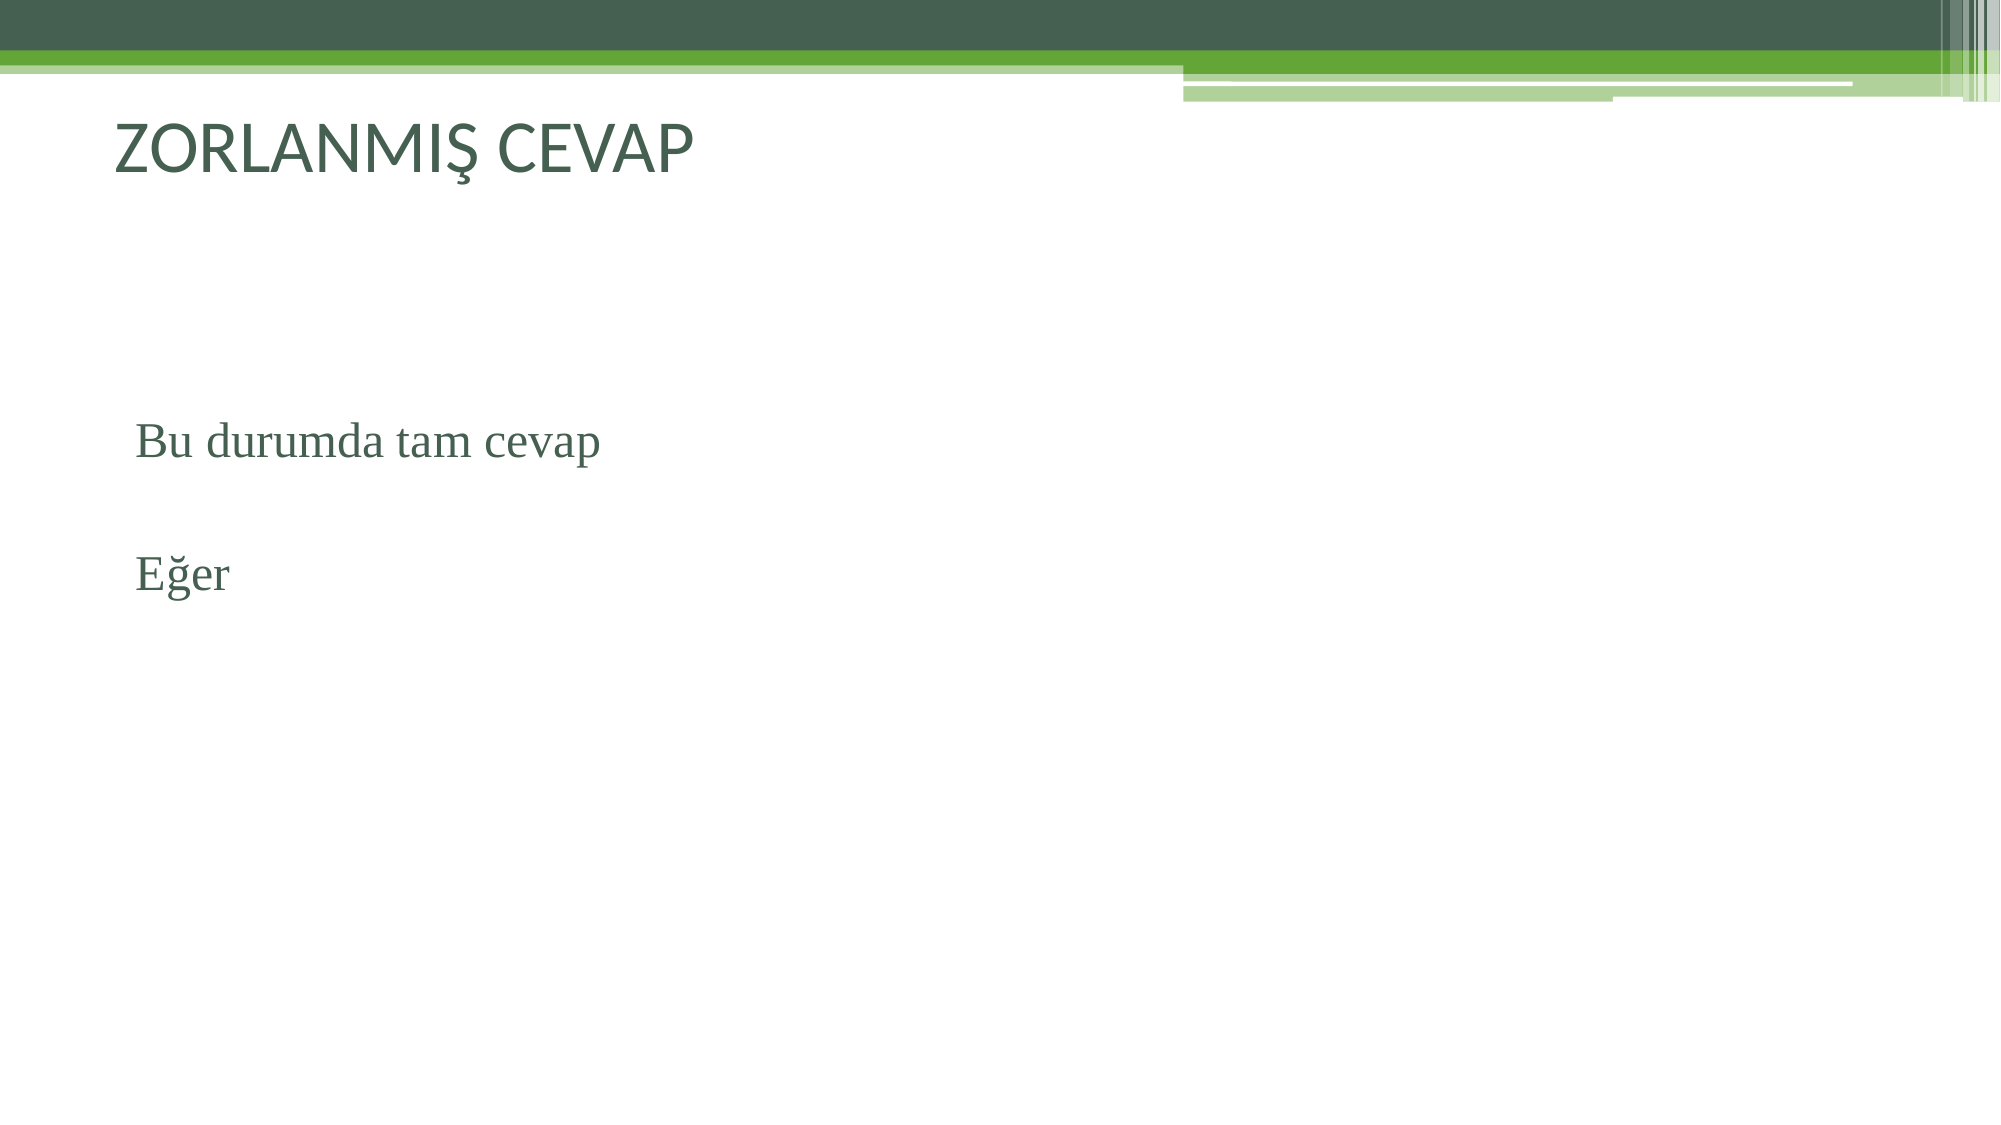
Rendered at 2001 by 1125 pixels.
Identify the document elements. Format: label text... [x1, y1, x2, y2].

title ZORLANMIŞ CEVAP [99, 95, 1900, 189]
